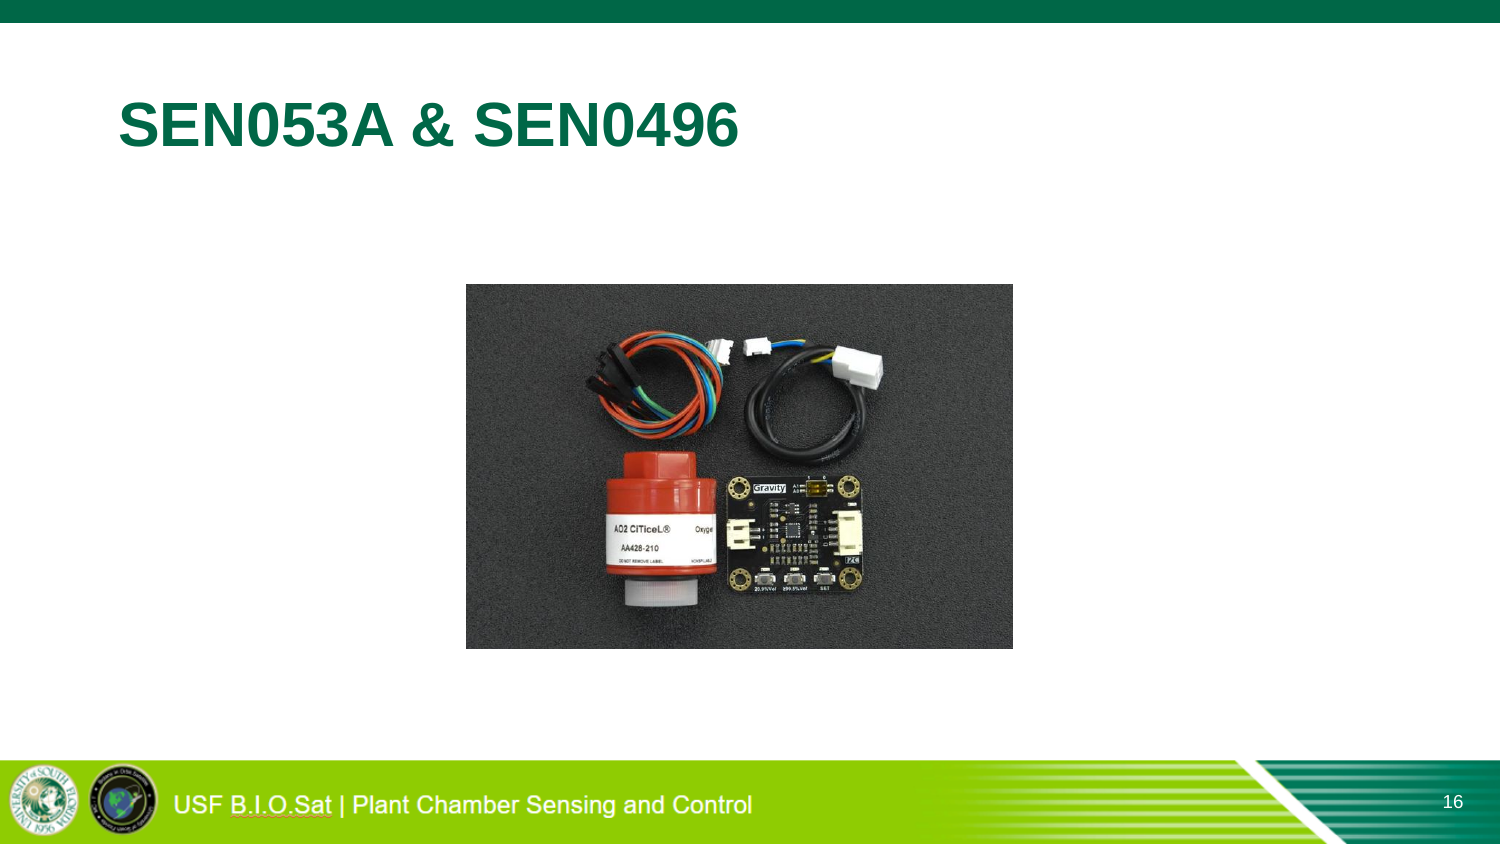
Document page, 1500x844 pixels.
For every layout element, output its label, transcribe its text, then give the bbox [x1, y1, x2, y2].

picture [466, 284, 1014, 650]
title SEN053A & SEN0496 [103, 44, 1397, 208]
picture [0, 756, 1500, 844]
